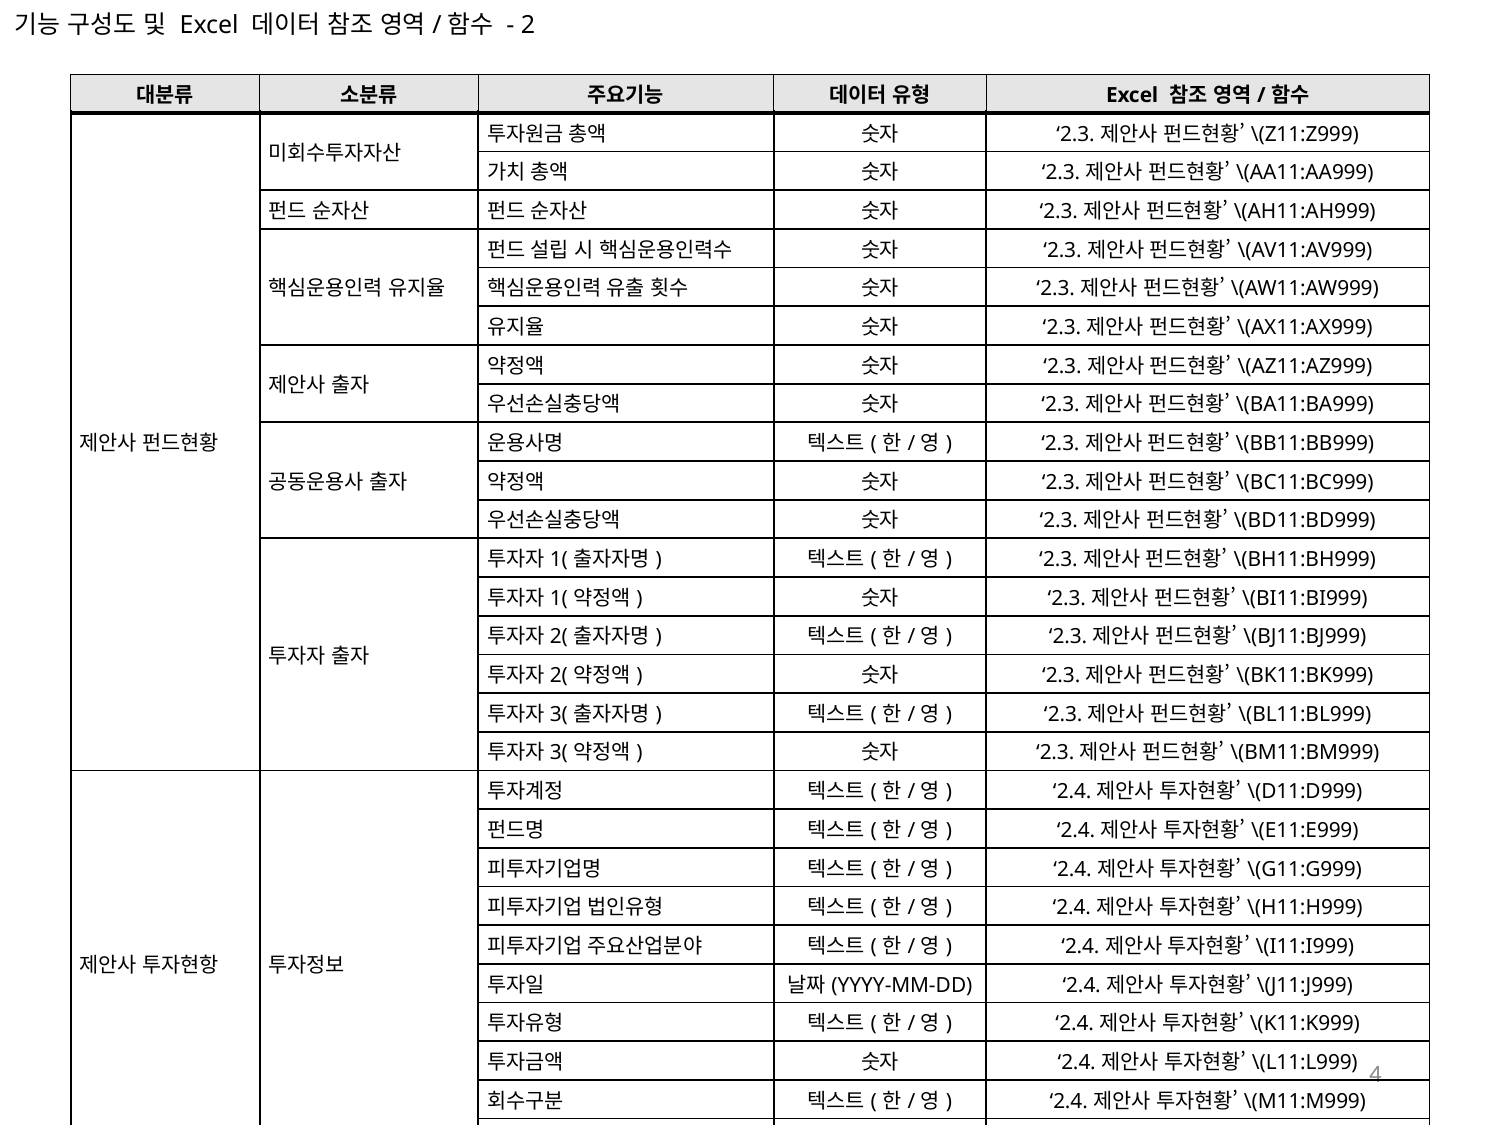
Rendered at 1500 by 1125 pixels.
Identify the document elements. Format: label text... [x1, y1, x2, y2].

table_cell 피투자기업명 [479, 849, 773, 886]
table_cell ‘2.3.제안사 펀드현황’\(AZ11:AZ999) [987, 346, 1429, 383]
table_cell 투자자1(약정액) [479, 578, 773, 615]
table_cell 투자계정 [479, 771, 773, 808]
table_cell 숫자 [775, 230, 985, 267]
table_cell ‘2.3.제안사 펀드현황’\(AA11:AA999) [987, 152, 1429, 189]
table_cell 약정액 [479, 462, 773, 499]
table_cell ‘2.3.제안사 펀드현황’\(BI11:BI999) [987, 578, 1429, 615]
table_cell 투자일 [479, 965, 773, 1002]
table_cell 투자정보 [261, 771, 477, 1125]
table_cell 숫자 [775, 733, 985, 770]
table_cell 텍스트(한/영) [775, 771, 985, 808]
table_cell 피투자기업 주요산업분야 [479, 926, 773, 963]
table_cell 피투자기업 법인유형 [479, 887, 773, 924]
table_cell 텍스트(한/영) [775, 694, 985, 731]
table_cell 투자수익률(IRR) [479, 1119, 773, 1125]
table_cell 숫자 [775, 578, 985, 615]
table_cell 핵심운용인력 유출 횟수 [479, 268, 773, 305]
table_cell 숫자 [775, 115, 985, 151]
table_cell 회수구분 [479, 1081, 773, 1118]
table_cell 가치 총액 [479, 152, 773, 189]
table_cell 제안사 출자 [261, 346, 477, 421]
table_cell 운용사명 [479, 423, 773, 460]
text_box 기능 구성도 및 Excel 데이터 참조 영역/함수 - 2 [0, 0, 1500, 50]
table_cell 제안사 펀드현황 [72, 115, 259, 770]
table_header 데이터 유형 [774, 75, 986, 111]
table_cell ‘2.3.제안사 펀드현황’\(BK11:BK999) [987, 655, 1429, 692]
table_cell 투자유형 [479, 1003, 773, 1040]
table_cell ‘2.4.제안사 투자현황’\(M11:M999) [987, 1081, 1429, 1118]
table_cell 투자금액 [479, 1042, 773, 1079]
table_header 대분류 [71, 75, 259, 111]
table_cell ‘2.3.제안사 펀드현황’\(BJ11:BJ999) [987, 617, 1429, 654]
table_cell 숫자 [775, 655, 985, 692]
table_cell 텍스트(한/영) [775, 617, 985, 654]
table_cell 투자자3(출자자명) [479, 694, 773, 731]
table_header 소분류 [260, 75, 478, 111]
table_cell ‘2.4.제안사 투자현황’\(E11:E999) [987, 810, 1429, 847]
table_cell 우선손실충당액 [479, 385, 773, 421]
table_header 주요기능 [479, 75, 773, 111]
table_header Excel 참조 영역/함수 [987, 75, 1429, 111]
table_cell 숫자 [775, 1042, 985, 1079]
table_cell 숫자 [775, 462, 985, 499]
table_cell 공동운용사 출자 [261, 423, 477, 537]
table_cell 숫자 [775, 501, 985, 537]
table_cell 우선손실충당액 [479, 501, 773, 537]
table_cell 제안사 투자현항 [72, 771, 259, 1125]
table_cell ‘2.3.제안사 펀드현황’\(BH11:BH999) [987, 539, 1429, 576]
table_cell 약정액 [479, 346, 773, 383]
table_cell 미회수투자자산 [261, 115, 477, 189]
table_cell 유지율 [479, 307, 773, 344]
table_cell 텍스트(한/영) [775, 1081, 985, 1118]
table_cell ‘2.4.제안사 투자현황’\(H11:H999) [987, 887, 1429, 924]
table_cell 숫자 [775, 191, 985, 228]
table_cell ‘2.3.제안사 펀드현황’\(AW11:AW999) [987, 268, 1429, 305]
table_cell 투자원금 총액 [479, 115, 773, 151]
table_cell ‘2.3.제안사 펀드현황’\(BA11:BA999) [987, 385, 1429, 421]
table_cell 텍스트(한/영) [775, 926, 985, 963]
table_cell ‘2.4.제안사 투자현황’\(D11:D999) [987, 771, 1429, 808]
table_cell 펀드 순자산 [261, 191, 477, 228]
table_cell ‘2.3.제안사 펀드현황’\(BM11:BM999) [987, 733, 1429, 770]
table_cell ‘2.3.제안사 펀드현황’\(Z11:Z999) [987, 115, 1429, 151]
table_cell ‘2.4.제안사 투자현황’\(J11:J999) [987, 965, 1429, 1002]
table_cell 백분율(%) [775, 1119, 985, 1125]
table_cell 투자자 출자 [261, 539, 477, 770]
table_cell 숫자 [775, 268, 985, 305]
table_cell 핵심운용인력 유지율 [261, 230, 477, 344]
table_cell 숫자 [775, 307, 985, 344]
table_cell 텍스트(한/영) [775, 849, 985, 886]
table_cell ‘2.4.제안사 투자현황’\(I11:I999) [987, 926, 1429, 963]
table_cell 투자자3(약정액) [479, 733, 773, 770]
table_cell 텍스트(한/영) [775, 539, 985, 576]
table_cell ‘2.4.제안사 투자현황’\(G11:G999) [987, 849, 1429, 886]
table_cell 텍스트(한/영) [775, 810, 985, 847]
table_cell 텍스트(한/영) [775, 423, 985, 460]
table_cell 투자자2(약정액) [479, 655, 773, 692]
table_cell ‘2.4.제안사 투자현황’\(N11:N999) [987, 1119, 1429, 1125]
table_cell 숫자 [775, 152, 985, 189]
table_cell ‘2.3.제안사 펀드현황’\(BL11:BL999) [987, 694, 1429, 731]
table_cell 텍스트(한/영) [775, 887, 985, 924]
table_cell 투자자2(출자자명) [479, 617, 773, 654]
table_cell 날짜(YYYY-MM-DD) [775, 965, 985, 1002]
table_cell ‘2.3.제안사 펀드현황’\(AV11:AV999) [987, 230, 1429, 267]
table_cell 펀드 설립 시 핵심운용인력수 [479, 230, 773, 267]
table_cell 숫자 [775, 385, 985, 421]
table_cell ‘2.4.제안사 투자현황’\(K11:K999) [987, 1003, 1429, 1040]
table_cell ‘2.3.제안사 펀드현황’\(BD11:BD999) [987, 501, 1429, 537]
table_cell 펀드 순자산 [479, 191, 773, 228]
table_cell 텍스트(한/영) [775, 1003, 985, 1040]
table_cell ‘2.3.제안사 펀드현황’\(AX11:AX999) [987, 307, 1429, 344]
table_cell 투자자1(출자자명) [479, 539, 773, 576]
table_cell ‘2.3.제안사 펀드현황’\(BC11:BC999) [987, 462, 1429, 499]
table_cell 숫자 [775, 346, 985, 383]
table_cell ‘2.3.제안사 펀드현황’\(AH11:AH999) [987, 191, 1429, 228]
table_cell ‘2.3.제안사 펀드현황’\(BB11:BB999) [987, 423, 1429, 460]
table_cell 펀드명 [479, 810, 773, 847]
table_cell ‘2.4.제안사 투자현황’\(L11:L999) [987, 1042, 1429, 1079]
